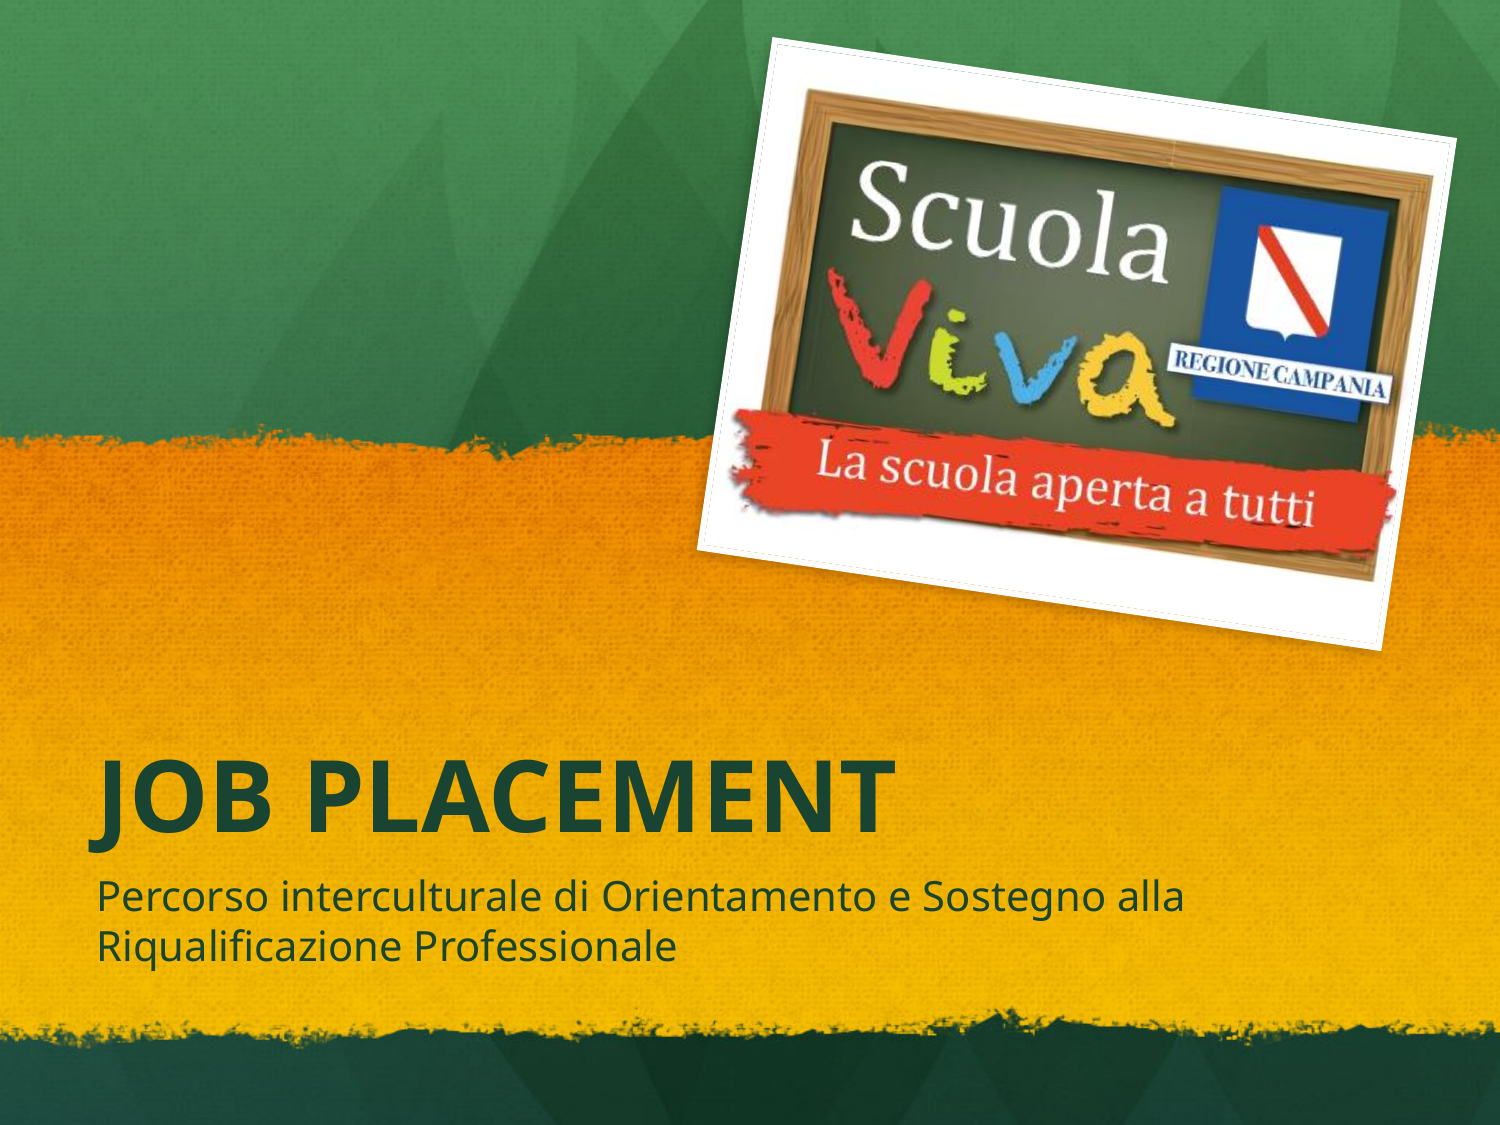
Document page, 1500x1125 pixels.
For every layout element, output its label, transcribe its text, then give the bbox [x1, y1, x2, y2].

title JOB PLACEMENT [81, 619, 1263, 861]
subtitle Percorso interculturale di Orientamento e Sostegno alla Riqualificazione Professionale [81, 862, 1263, 1025]
picture [0, 0, 1500, 1125]
